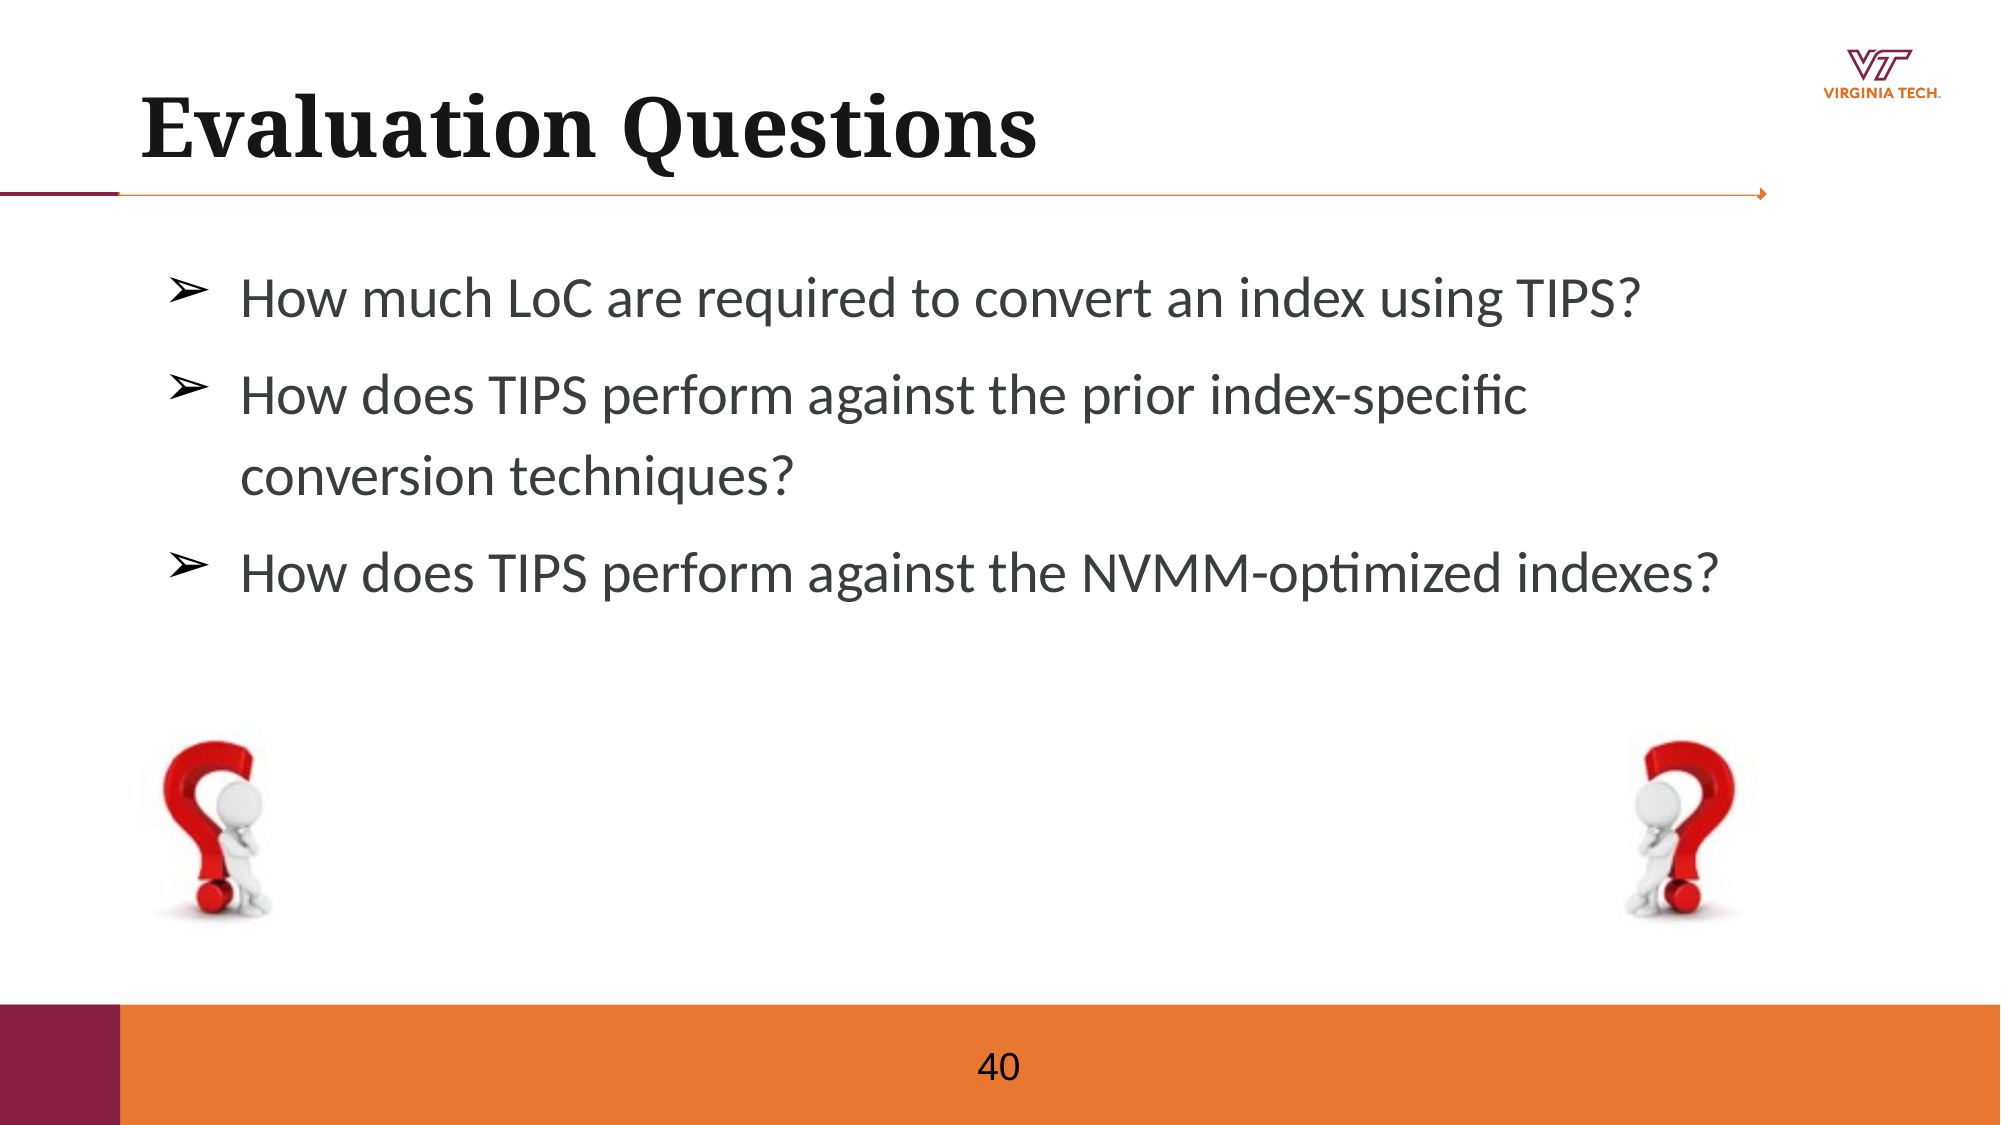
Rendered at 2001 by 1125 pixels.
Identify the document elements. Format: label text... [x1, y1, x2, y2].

picture [137, 728, 301, 936]
picture [1597, 728, 1761, 936]
slide_number 40 [878, 1004, 1119, 1125]
list How much LoC are required to convert an index using TIPS? How does TIPS perform against the prior index-specific conversion techniques? How does TIPS perform against the NVMM-optimized indexes? [120, 228, 1760, 958]
title Evaluation Questions [118, 72, 1762, 197]
picture [1812, 38, 1948, 111]
